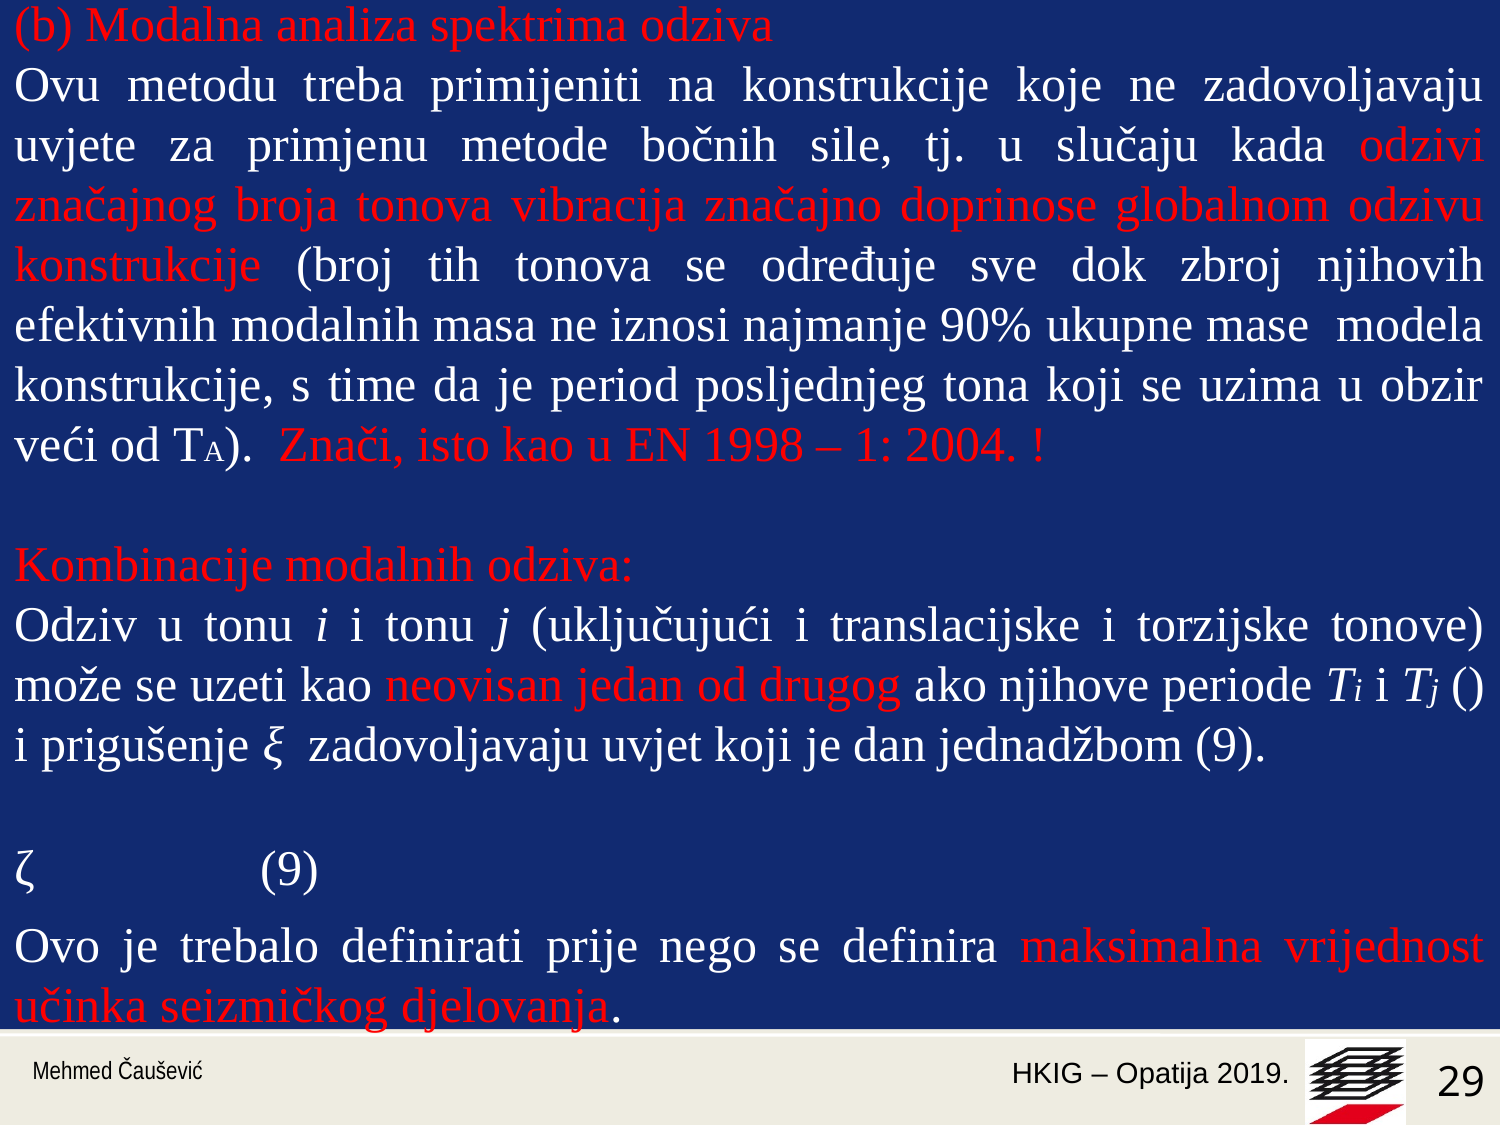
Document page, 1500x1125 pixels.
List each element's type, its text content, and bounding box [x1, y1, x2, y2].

slide_number Mehmed Čaušević [17, 1046, 343, 1125]
slide_number 29 [1316, 1046, 1500, 1125]
picture [1305, 1039, 1406, 1125]
